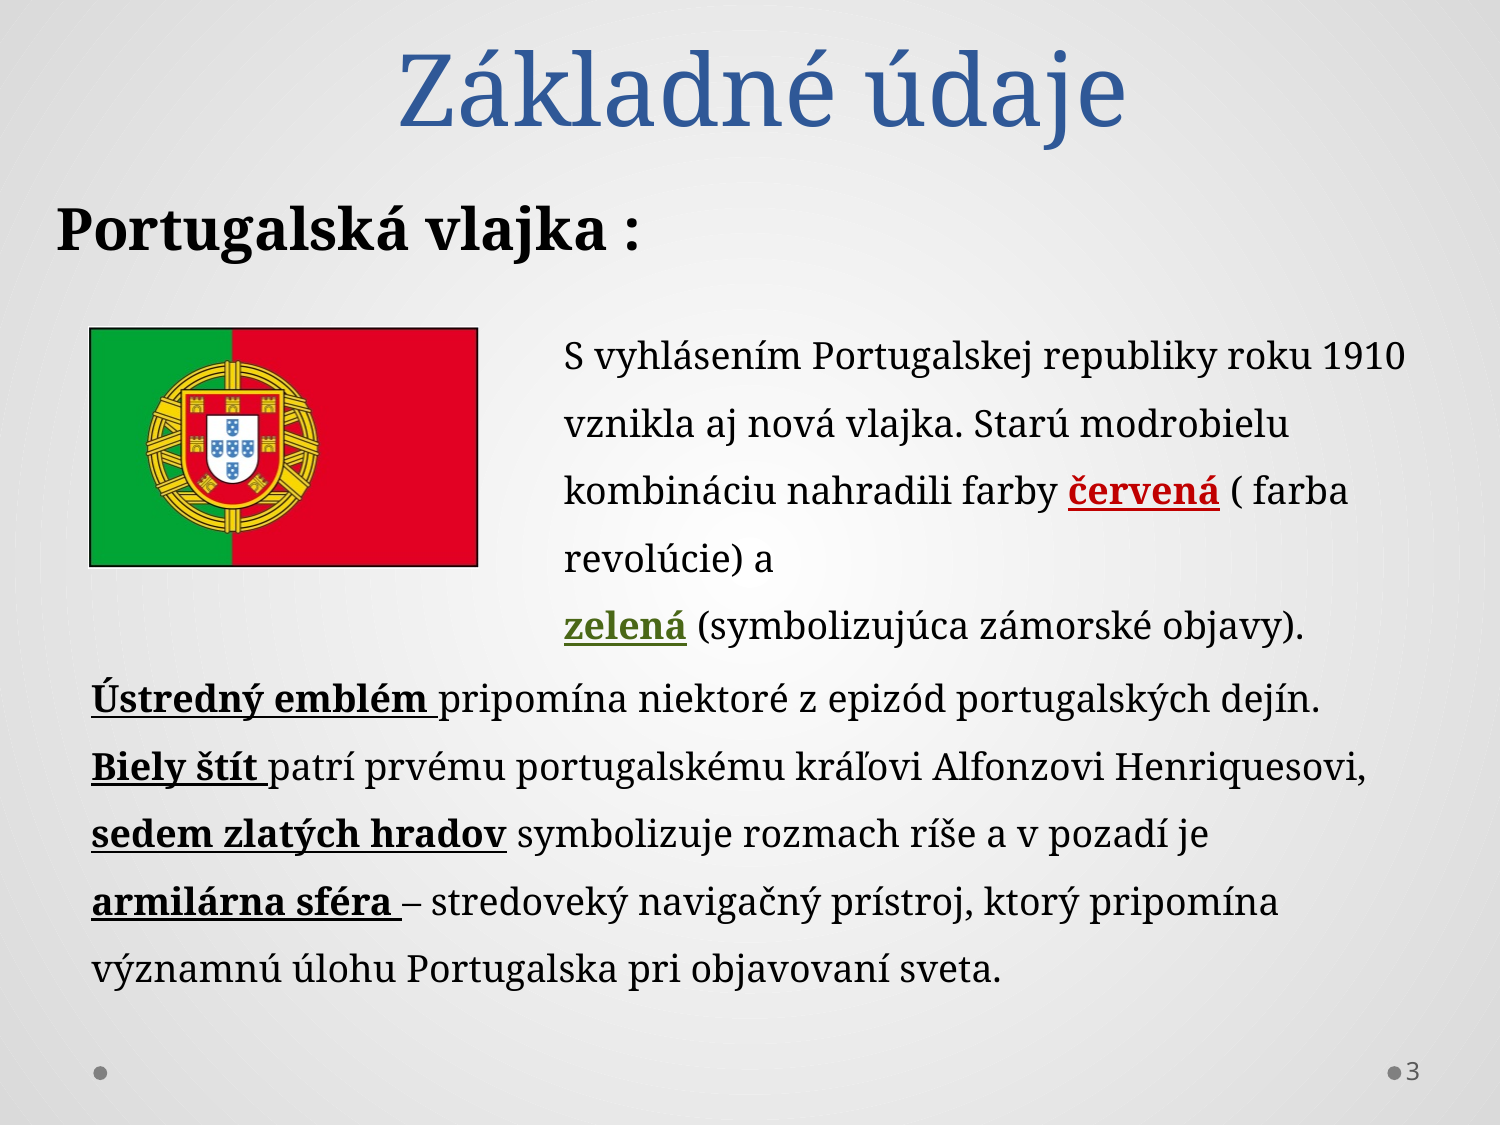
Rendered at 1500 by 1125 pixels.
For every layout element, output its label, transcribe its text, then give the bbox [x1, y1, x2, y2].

title Základné údaje [88, 4, 1439, 154]
text_box S vyhlásením Portugalskej republiky roku 1910 vznikla aj nová vlajka. Starú modrobielu kombináciu nahradili farby červená ( farba revolúcie) a zelená (symbolizujúca zámorské objavy). [549, 302, 1483, 655]
picture [88, 325, 479, 570]
slide_number 3 [1401, 1042, 1494, 1103]
text_box Portugalská vlajka : [41, 184, 668, 270]
text_box Ústredný emblém pripomína niektoré z epizód portugalských dejín. Biely štít patrí prvému portugalskému kráľovi Alfonzovi Henriquesovi, sedem zlatých hradov symbolizuje rozmach ríše a v pozadí je armilárna sféra – stredoveký navigačný prístroj, ktorý pripomína významnú úlohu Portugalska pri objavovaní sveta. [76, 645, 1471, 998]
